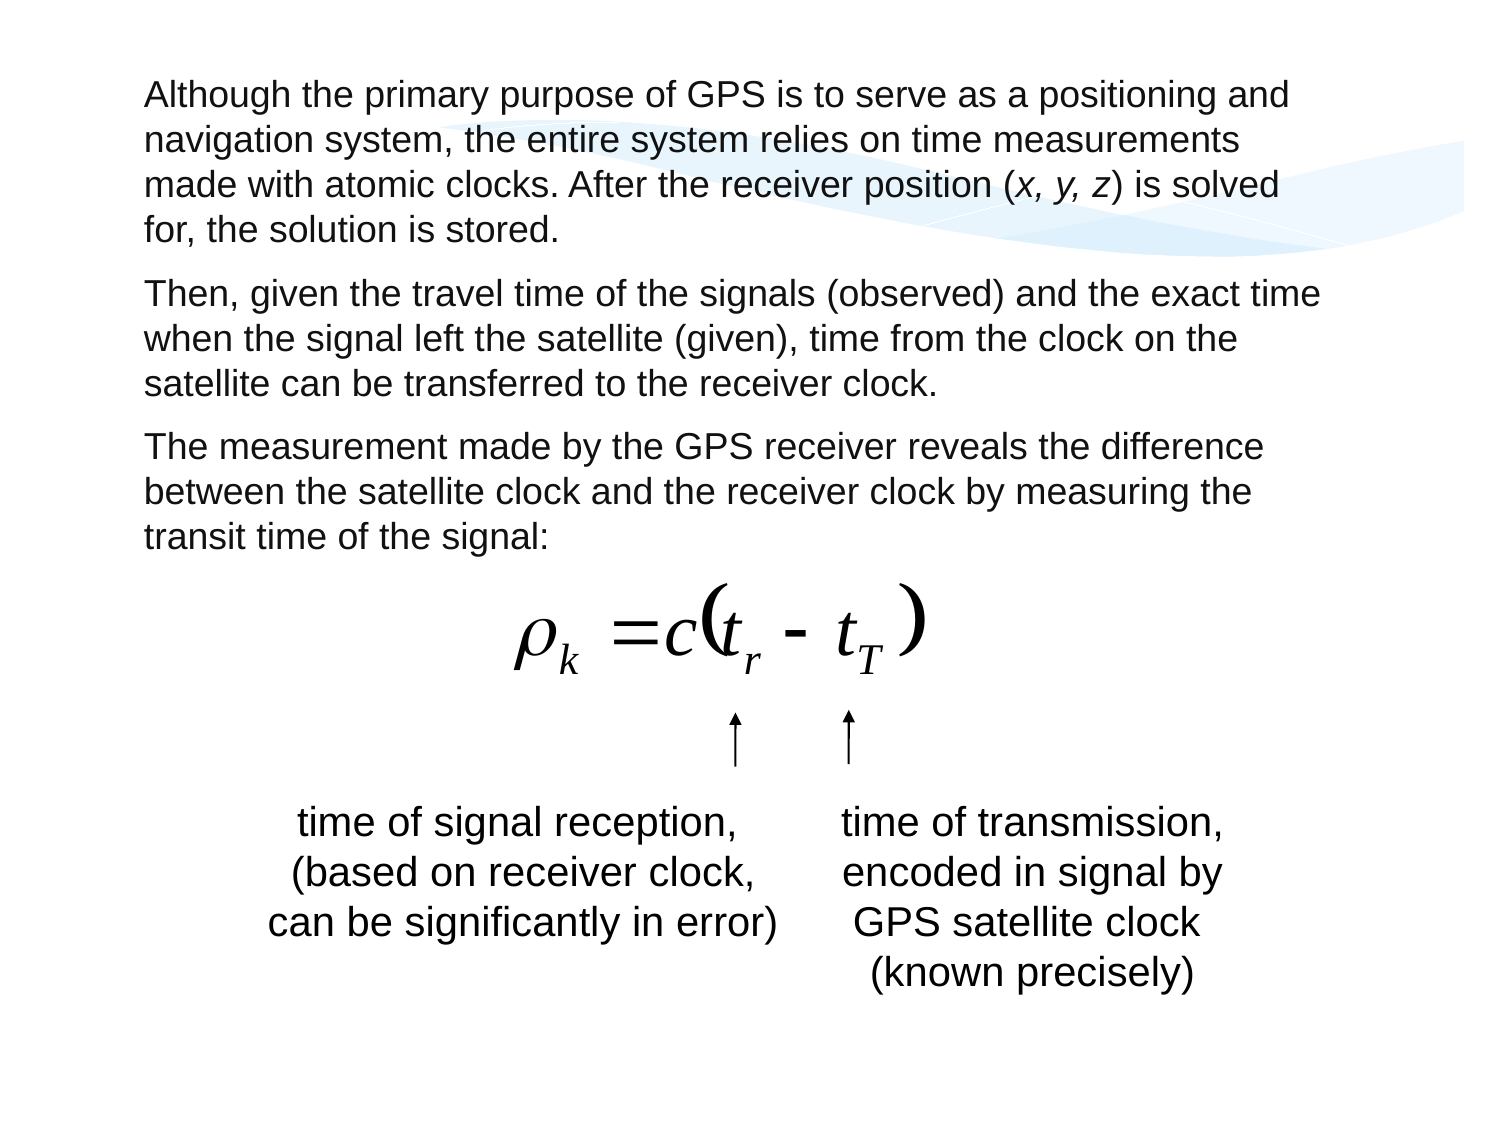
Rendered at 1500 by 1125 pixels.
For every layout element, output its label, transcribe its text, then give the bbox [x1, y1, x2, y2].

text_box [729, 712, 742, 767]
text_box time of transmission, encoded in signal by GPS satellite clock (known precisely) [826, 787, 1239, 1003]
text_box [499, 580, 932, 694]
text_box Although the primary purpose of GPS is to serve as a positioning and navigation system, the entire system relies on time measurements made with atomic clocks. After the receiver position (x, y, z) is solved for, the solution is stored. Then, given the travel time of the signals (observed) and the exact time when the signal left the satellite (given), time from the clock on the satellite can be transferred to the receiver clock. The measurement made by the GPS receiver reveals the difference between the satellite clock and the receiver clock by measuring the transit time of the signal: [129, 62, 1342, 565]
text_box time of signal reception, (based on receiver clock, can be significantly in error) [252, 787, 794, 953]
text_box [842, 709, 855, 765]
